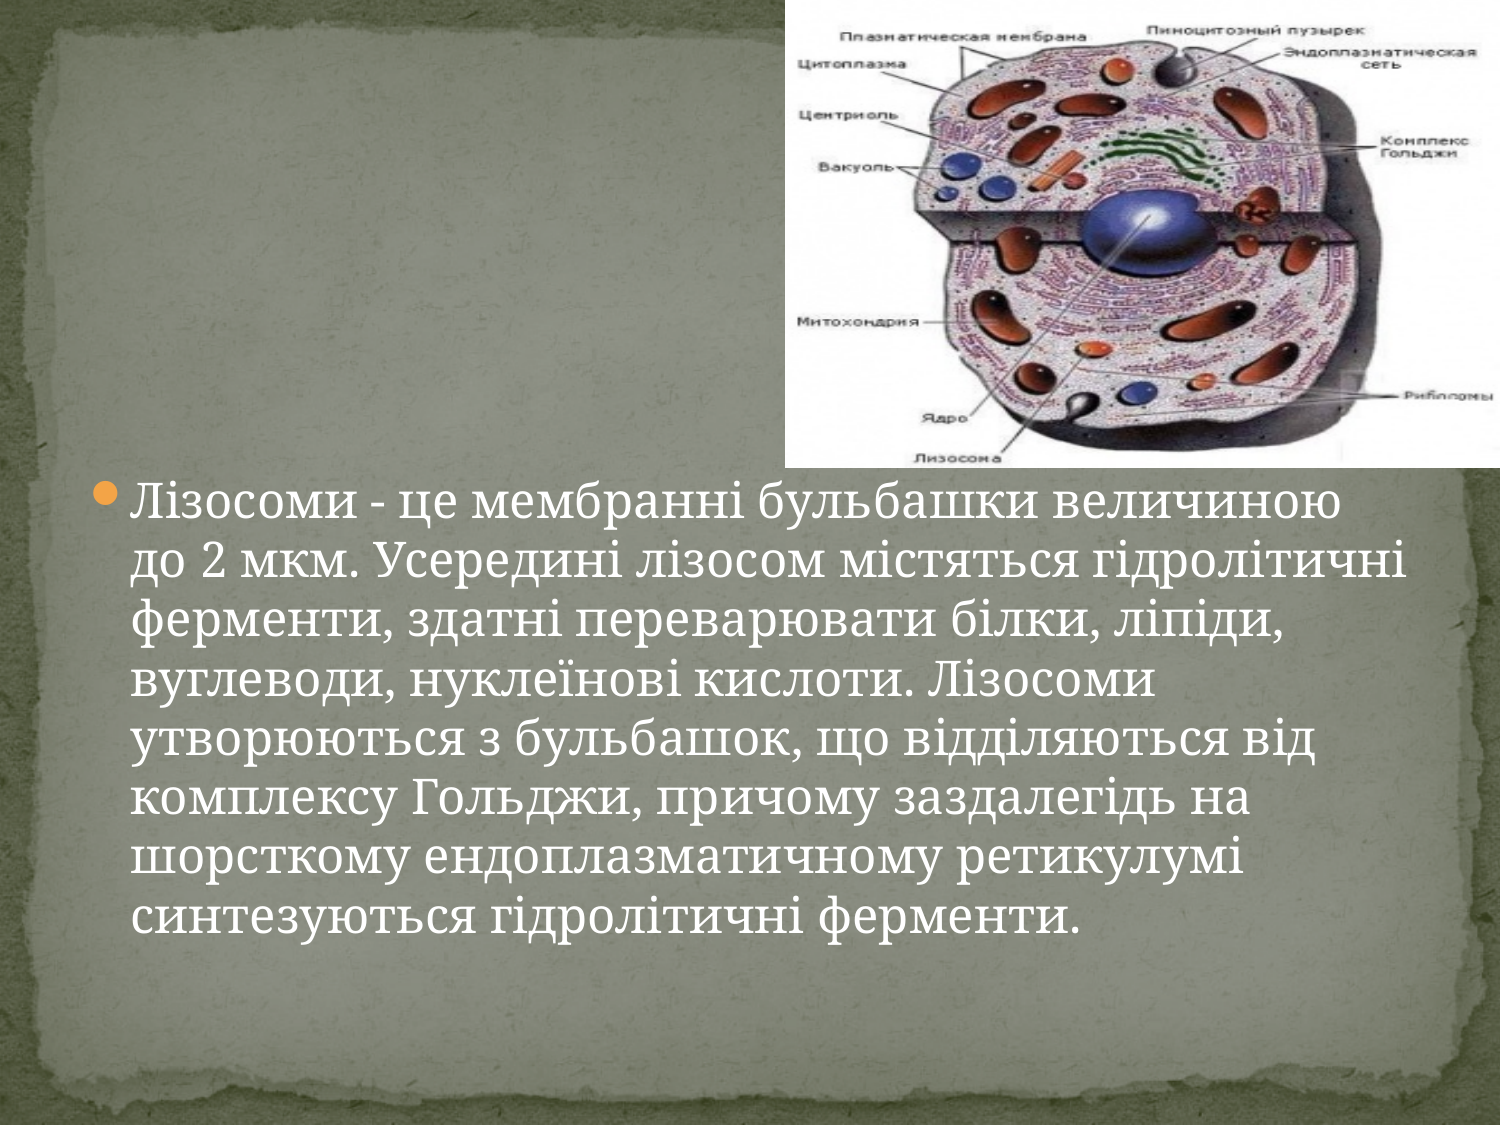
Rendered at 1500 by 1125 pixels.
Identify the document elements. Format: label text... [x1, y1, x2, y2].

picture [785, 0, 1500, 469]
list Лізосоми - це мембранні бульбашки величиною до 2 мкм. Усередині лізосом містяться гідролітичні ферменти, здатні переварювати білки, ліпіди, вуглеводи, нуклеїнові кислоти. Лізосоми утворюються з бульбашок, що відділяються від комплексу Гольджи, причому заздалегідь на шорсткому ендоплазматичному ретикулумі синтезуються гідролітичні ферменти. [75, 249, 1425, 1000]
